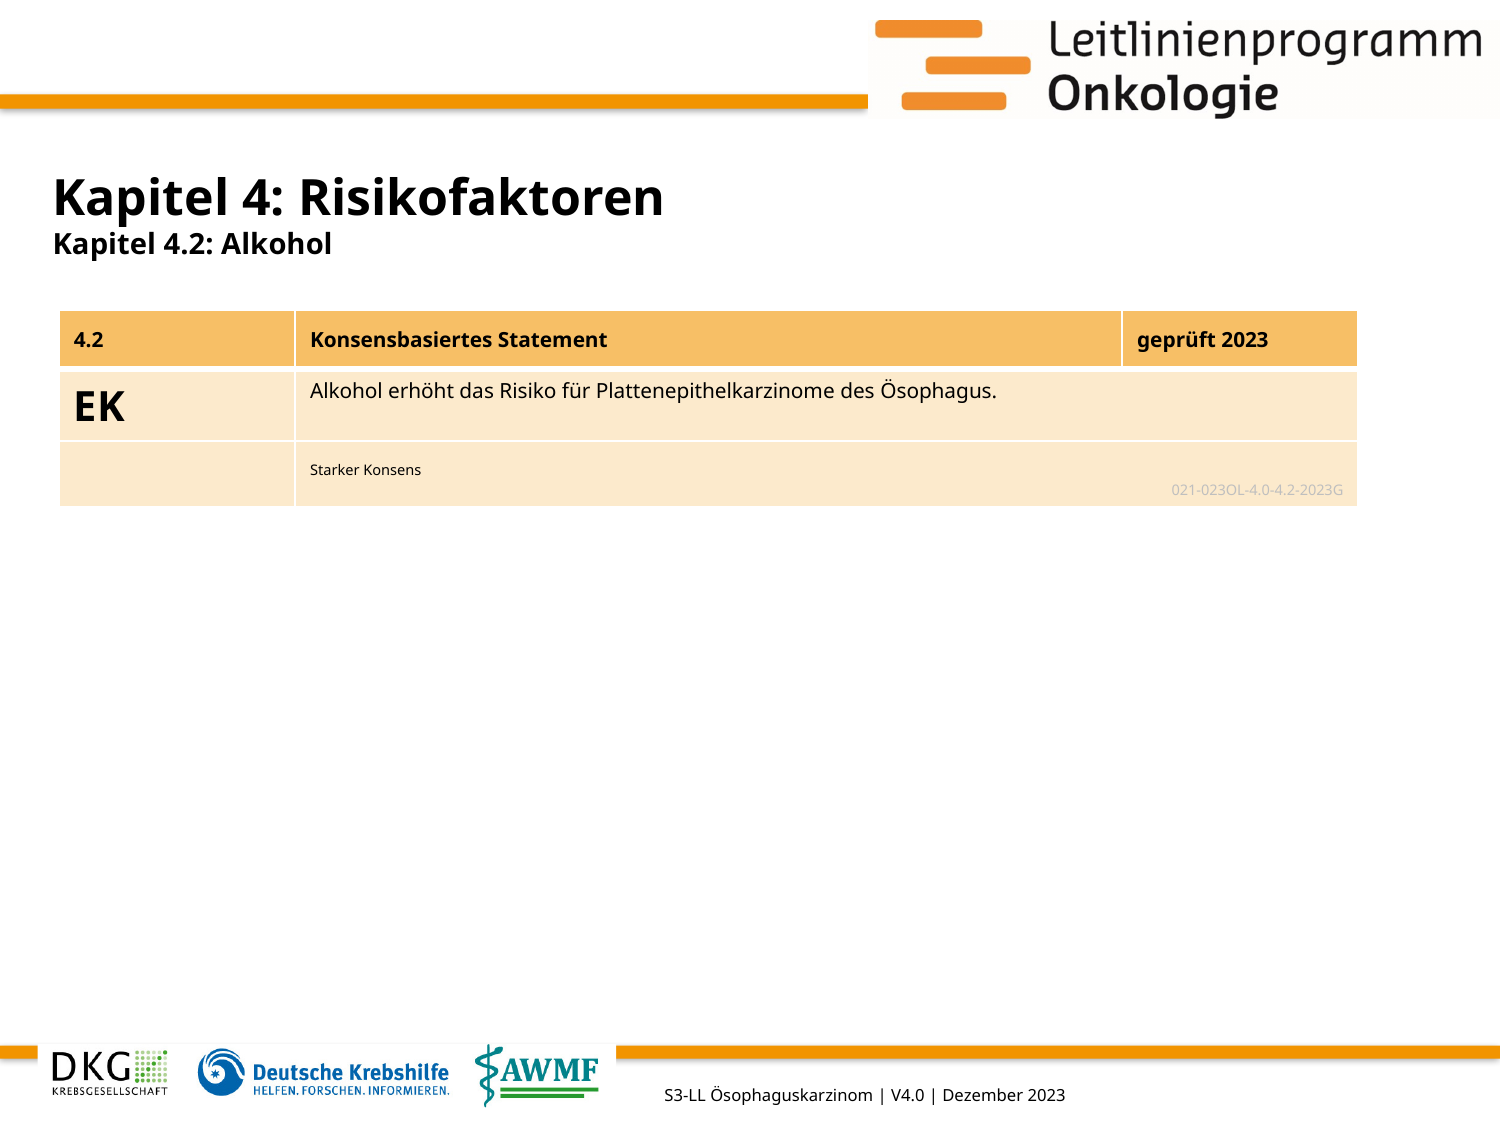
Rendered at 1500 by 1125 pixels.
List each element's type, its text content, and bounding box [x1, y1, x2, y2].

table_cell [60, 442, 294, 506]
table_cell EK [60, 372, 294, 440]
picture [37, 1044, 617, 1108]
title Kapitel 4: Risikofaktoren Kapitel 4.2: Alkohol [37, 125, 1463, 300]
table_cell Starker Konsens 021-023OL-4.0-4.2-2023G [296, 442, 1357, 506]
table_header Konsensbasiertes Statement [296, 311, 1121, 366]
picture [868, 20, 1500, 119]
table_header 4.2 [60, 311, 294, 366]
text_box S3-LL Ösophaguskarzinom | V4.0 | Dezember 2023 [649, 1065, 1477, 1125]
table_header geprüft 2023 [1123, 311, 1357, 366]
table_cell Alkohol erhöht das Risiko für Plattenepithelkarzinome des Ösophagus. [296, 372, 1357, 440]
